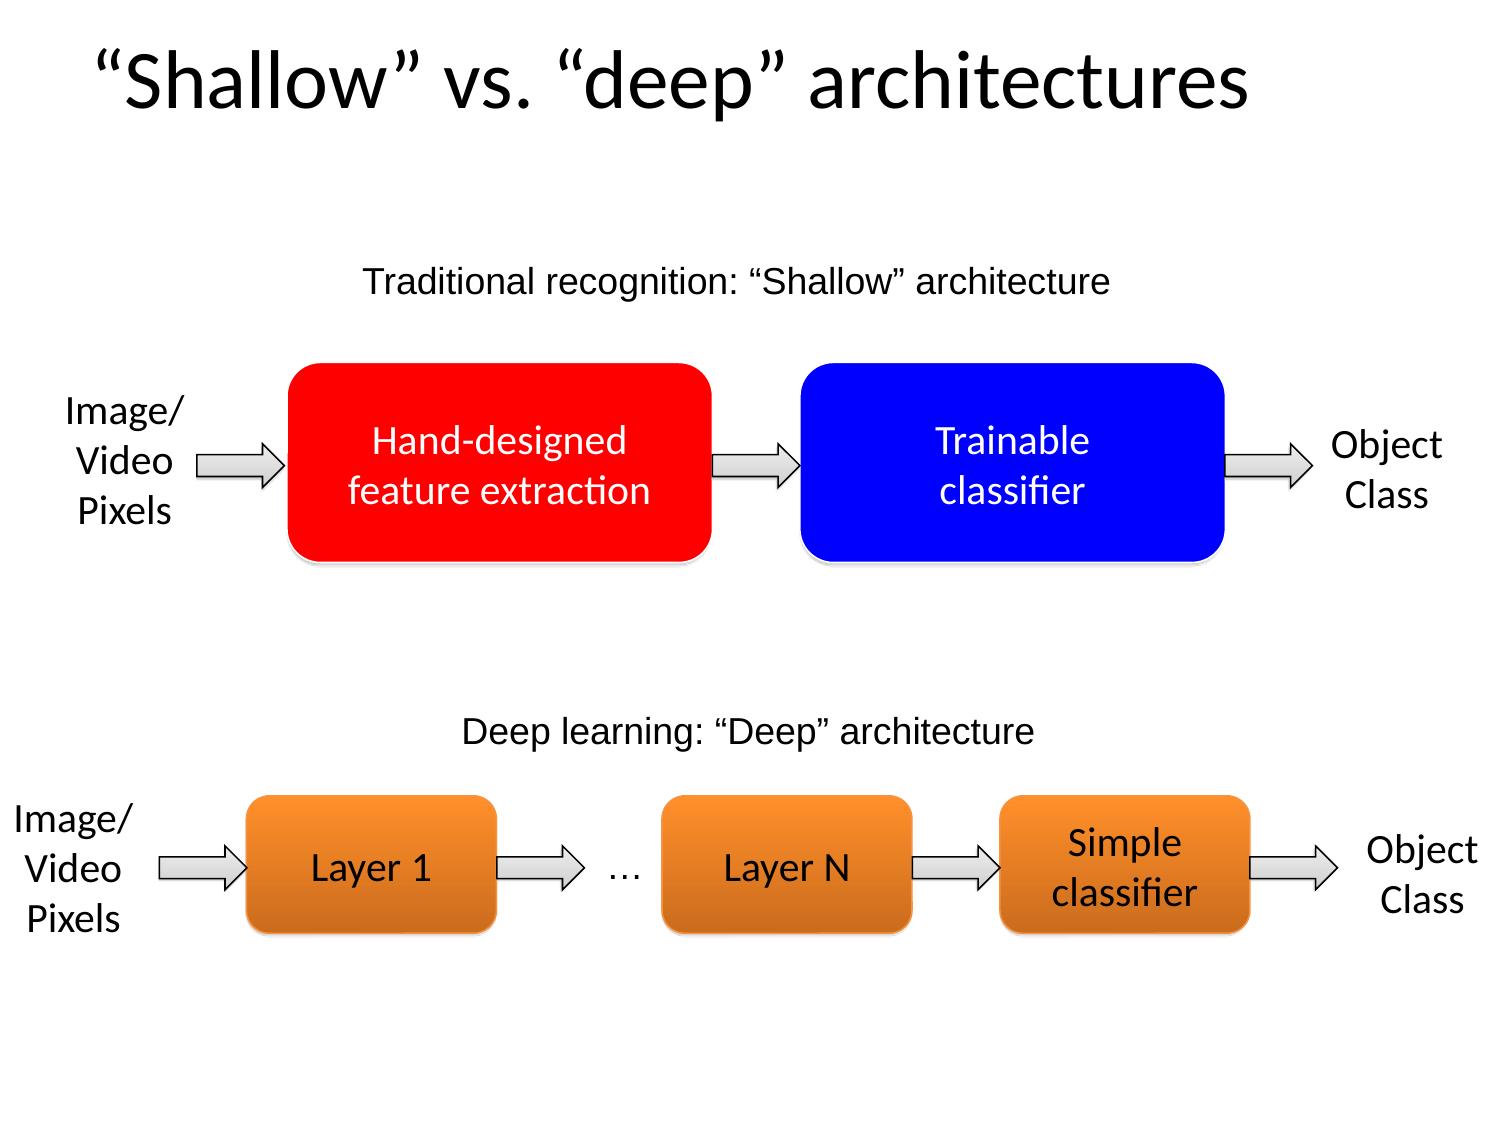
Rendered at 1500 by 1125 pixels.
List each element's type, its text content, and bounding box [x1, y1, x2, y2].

text_box [712, 443, 800, 488]
text_box … [591, 835, 659, 895]
text_box Image/ Video Pixels [12, 375, 238, 540]
text_box Image/ Video Pixels [0, 783, 185, 949]
text_box [496, 845, 585, 890]
text_box Simple classifier [999, 795, 1250, 934]
title “Shallow” vs. “deep” architectures [75, 0, 1425, 150]
text_box Layer N [662, 795, 912, 934]
text_box Hand-designed feature extraction [286, 362, 713, 563]
text_box Object Class [1315, 408, 1459, 524]
text_box [912, 845, 1000, 890]
text_box Layer 1 [246, 795, 497, 934]
text_box [196, 443, 285, 488]
text_box Traditional recognition: “Shallow” architecture [347, 249, 1127, 309]
text_box [1224, 443, 1313, 488]
text_box Deep learning: “Deep” architecture [446, 699, 1051, 759]
text_box [159, 845, 247, 890]
text_box [1249, 845, 1320, 890]
text_box Trainable classifier [799, 362, 1226, 563]
text_box Object Class [1320, 814, 1500, 930]
